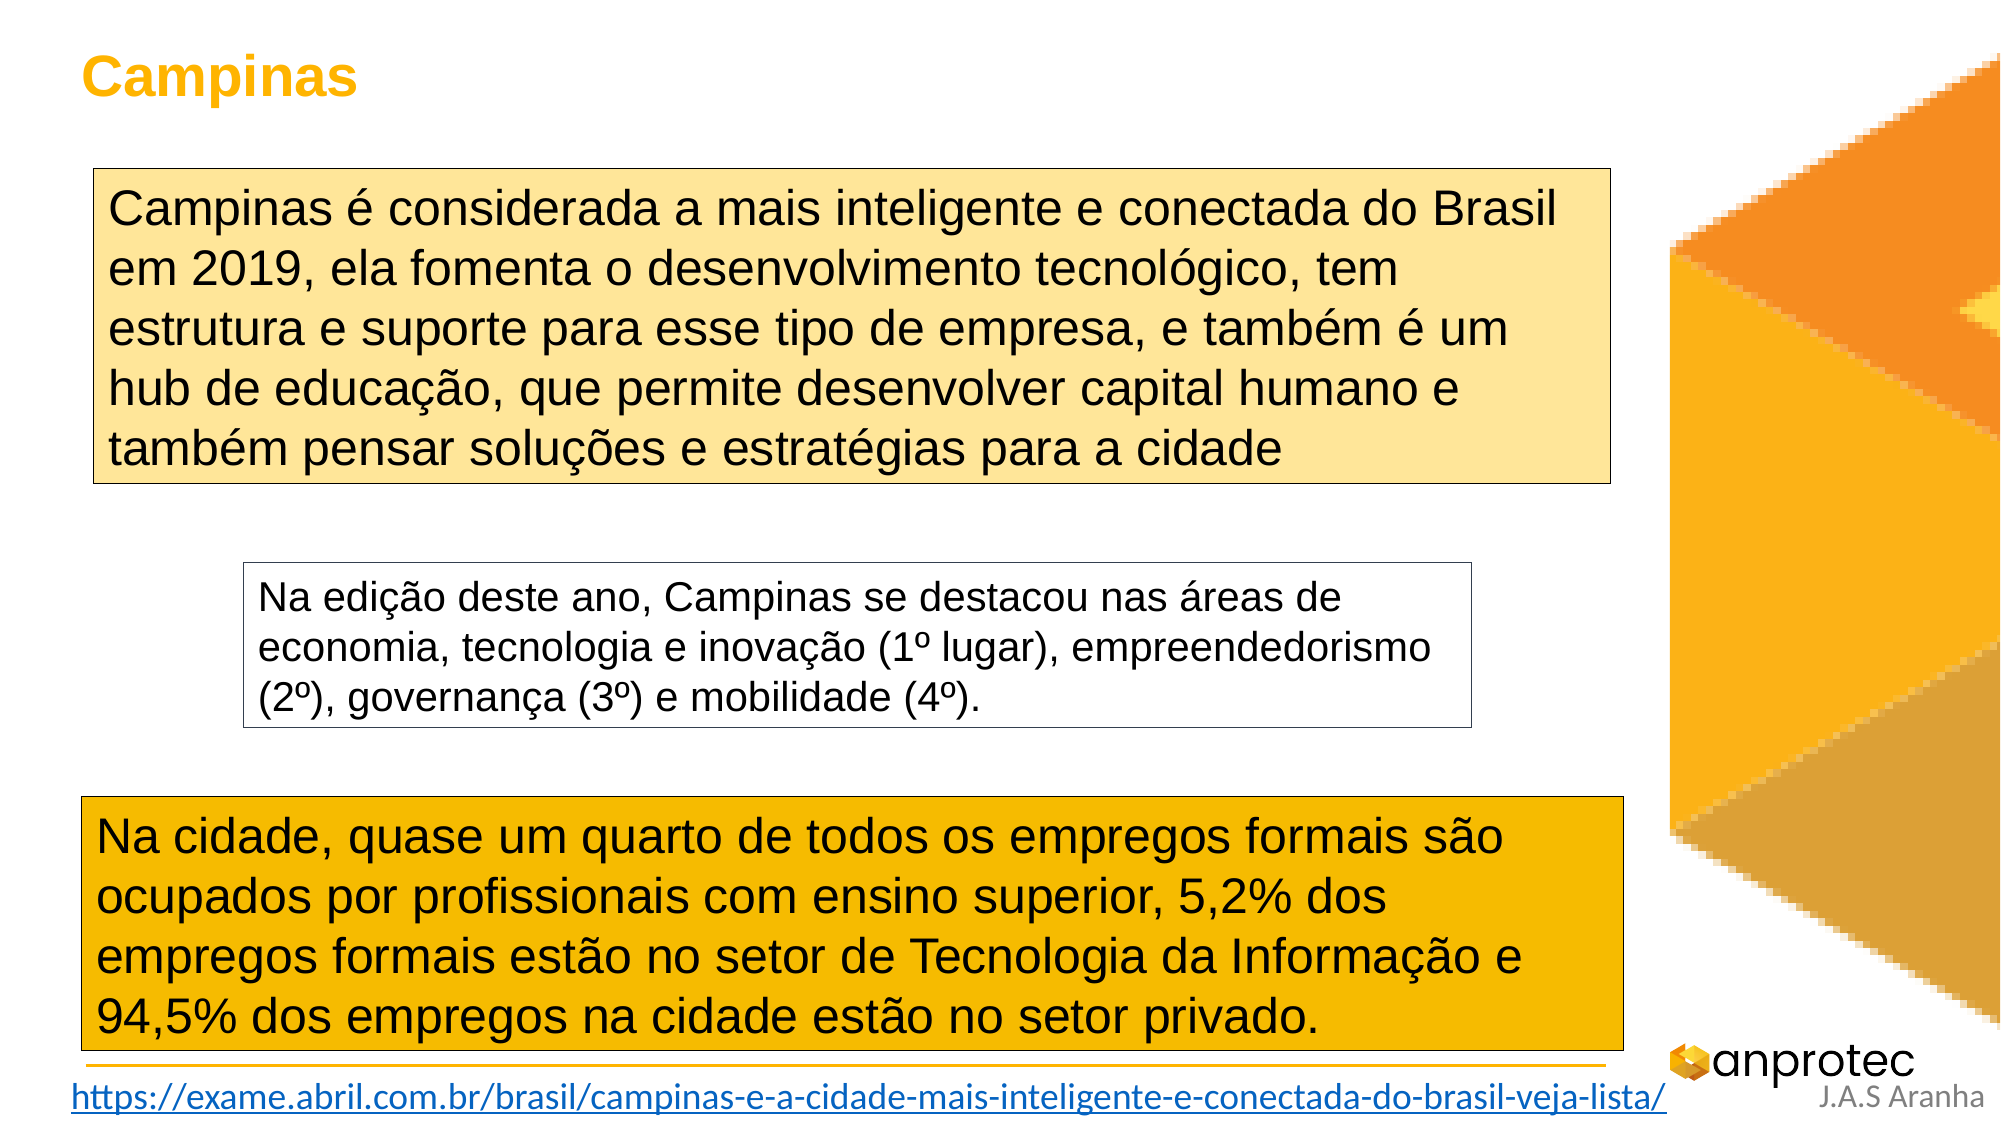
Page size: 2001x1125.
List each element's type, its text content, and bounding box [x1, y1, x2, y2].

text_box J.A.S Aranha [1804, 1066, 2000, 1122]
text_box Na edição deste ano, Campinas se destacou nas áreas de economia, tecnologia e inovação (1º lugar), empreendedorismo (2º), governança (3º) e mobilidade (4º). [243, 562, 1472, 728]
text_box Campinas é considerada a mais inteligente e conectada do Brasil em 2019, ela fomenta o desenvolvimento tecnológico, tem estrutura e suporte para esse tipo de empresa, e também é um hub de educação, que permite desenvolver capital humano e também pensar soluções e estratégias para a cidade [93, 168, 1611, 484]
text_box https://exame.abril.com.br/brasil/campinas-e-a-cidade-mais-inteligente-e-conectada-do-brasil-veja-lista/ [55, 1064, 1727, 1125]
text_box Na cidade, quase um quarto de todos os empregos formais são ocupados por profissionais com ensino superior, 5,2% dos empregos formais estão no setor de Tecnologia da Informação e 94,5% dos empregos na cidade estão no setor privado. [81, 796, 1624, 1051]
title Campinas [81, 20, 406, 135]
picture [1670, 1043, 1914, 1088]
